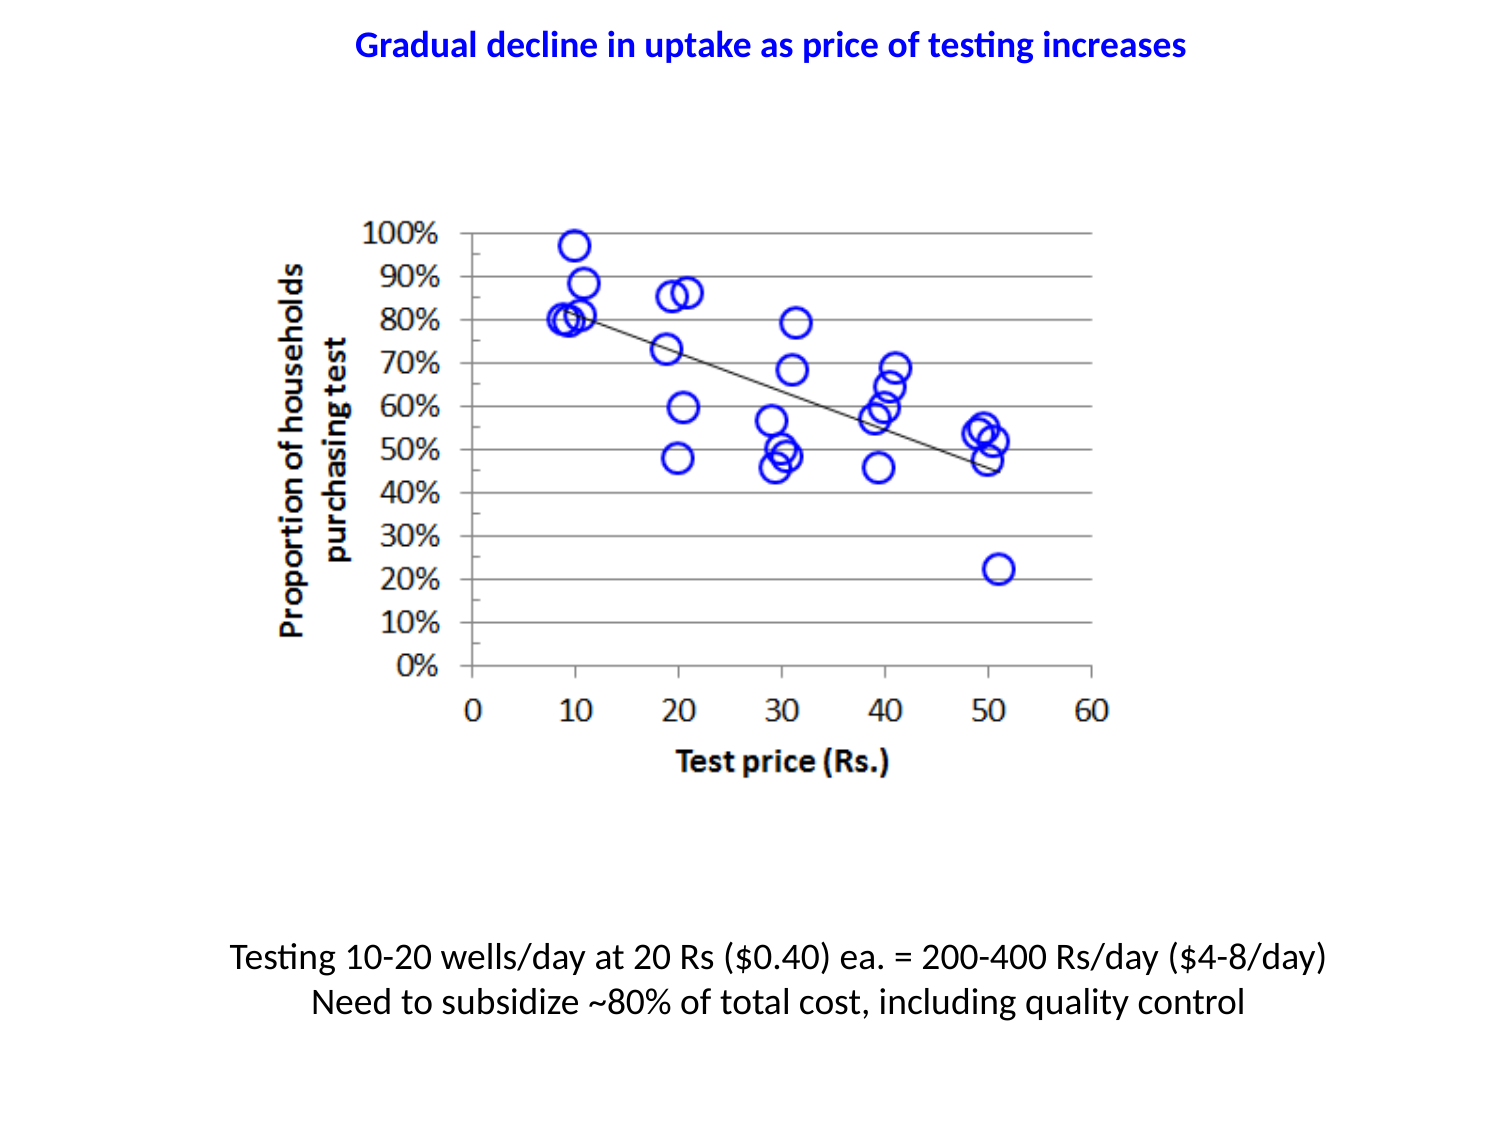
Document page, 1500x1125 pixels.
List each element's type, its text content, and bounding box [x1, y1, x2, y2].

picture [237, 199, 1138, 812]
text_box Gradual decline in uptake as price of testing increases [340, 12, 1203, 73]
text_box Testing 10-20 wells/day at 20 Rs ($0.40) ea. = 200-400 Rs/day ($4-8/day) Need to subsidize ~80% of total cost, including quality control [214, 924, 1342, 1030]
